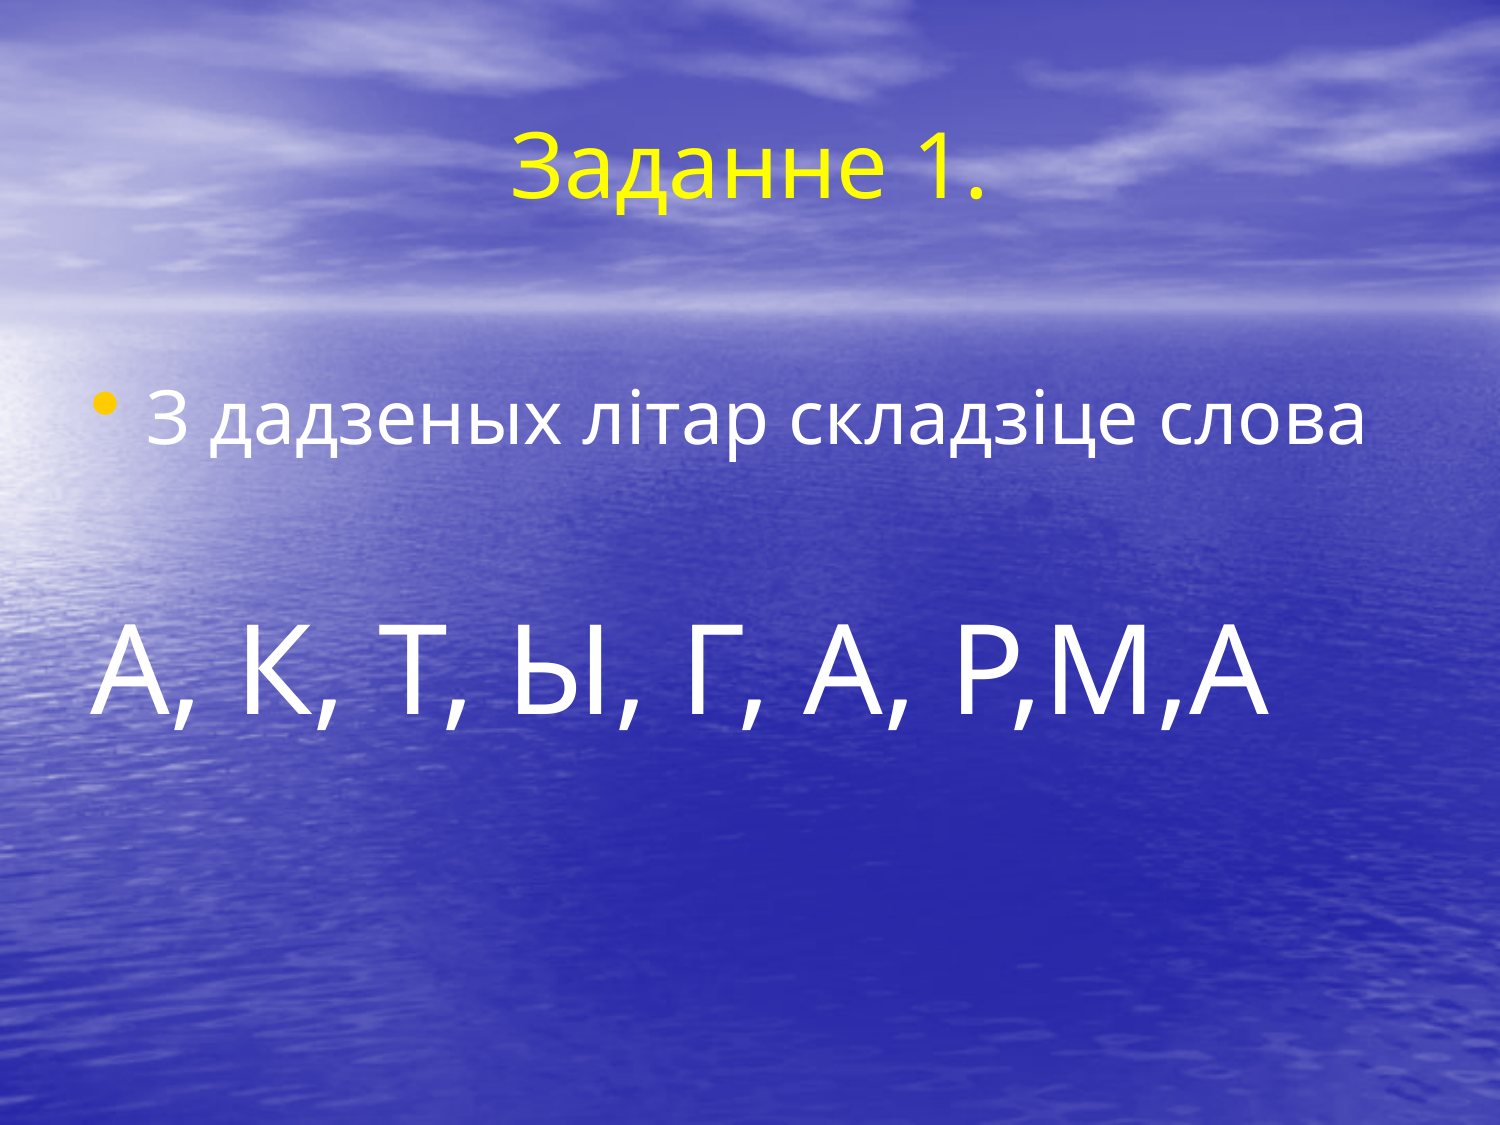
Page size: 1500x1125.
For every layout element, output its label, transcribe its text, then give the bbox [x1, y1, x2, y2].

list З дадзеных літар складзіце слова А, К, Т, Ы, Г, А, Р,М,А [75, 361, 1425, 988]
title Заданне 1. [75, 47, 1425, 275]
